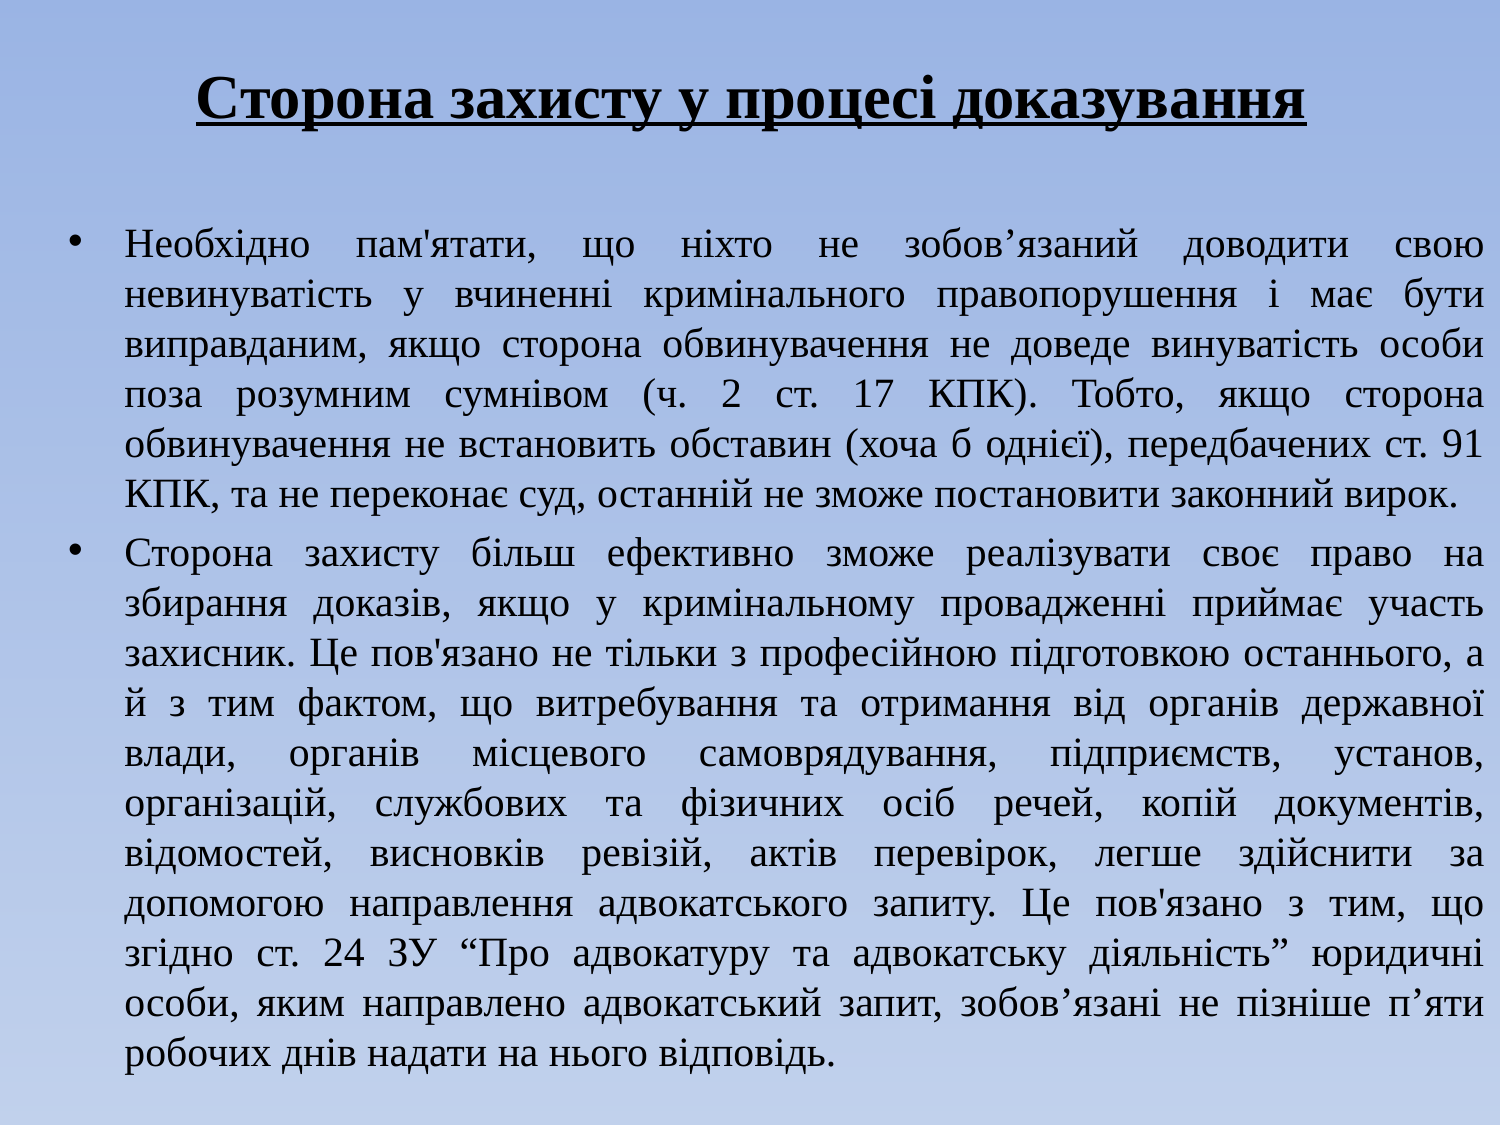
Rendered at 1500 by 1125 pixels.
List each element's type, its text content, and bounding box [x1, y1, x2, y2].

title Сторона захисту у процесі доказування [76, 0, 1427, 188]
list Необхідно пам'ятати, що ніхто не зобов’язаний доводити свою невинуватість у вчиненні кримінального правопорушення і має бути виправданим, якщо сторона обвинувачення не доведе винуватість особи поза розумним сумнівом (ч. 2 ст. 17 КПК). Тобто, якщо сторона обвинувачення не встановить обставин (хоча б однієї), передбачених ст. 91 КПК, та не переконає суд, останній не зможе постановити законний вирок. Сторона захисту більш ефективно зможе реалізувати своє право на збирання доказів, якщо у кримінальному провадженні приймає участь захисник. Це пов'язано не тільки з професійною підготовкою останнього, а й з тим фактом, що витребування та отримання від органів державної влади, органів місцевого самоврядування, підприємств, установ, організацій, службових та фізичних осіб речей, копій документів, відомостей, висновків ревізій, актів перевірок, легше здійснити за допомогою направлення адвокатського запиту. Це пов'язано з тим, що згідно ст. 24 ЗУ “Про адвокатуру та адвокатську діяльність” юридичні особи, яким направлено адвокатський запит, зобов’язані не пізніше п’яти робочих днів надати на нього відповідь. [53, 208, 1500, 1125]
